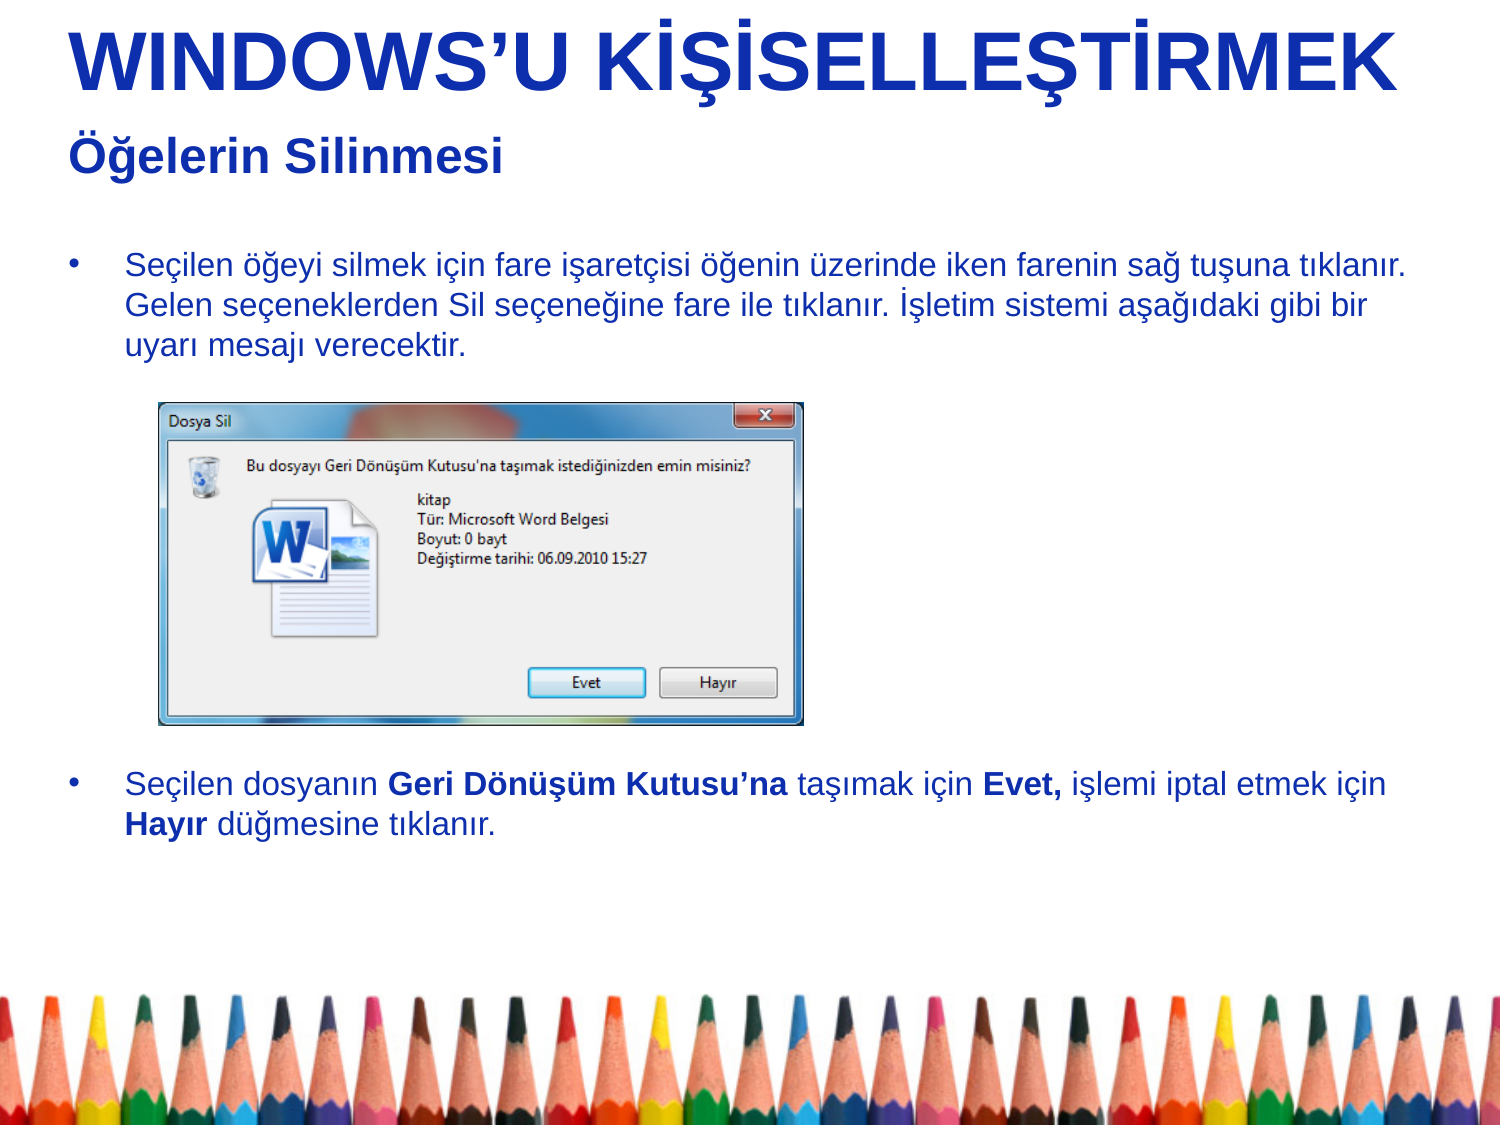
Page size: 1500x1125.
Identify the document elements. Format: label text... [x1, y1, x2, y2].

text_box Öğelerin Silinmesi Seçilen öğeyi silmek için fare işaretçisi öğenin üzerinde iken farenin sağ tuşuna tıklanır. Gelen seçeneklerden Sil seçeneğine fare ile tıklanır. İşletim sistemi aşağıdaki gibi bir uyarı mesajı verecektir. Seçilen dosyanın Geri Dönüşüm Kutusu’na taşımak için Evet, işlemi iptal etmek için Hayır düğmesine tıklanır. [53, 116, 1438, 955]
text_box WINDOWS’U KİŞİSELLEŞTİRMEK [53, 0, 1438, 115]
picture [0, 0, 1500, 1125]
